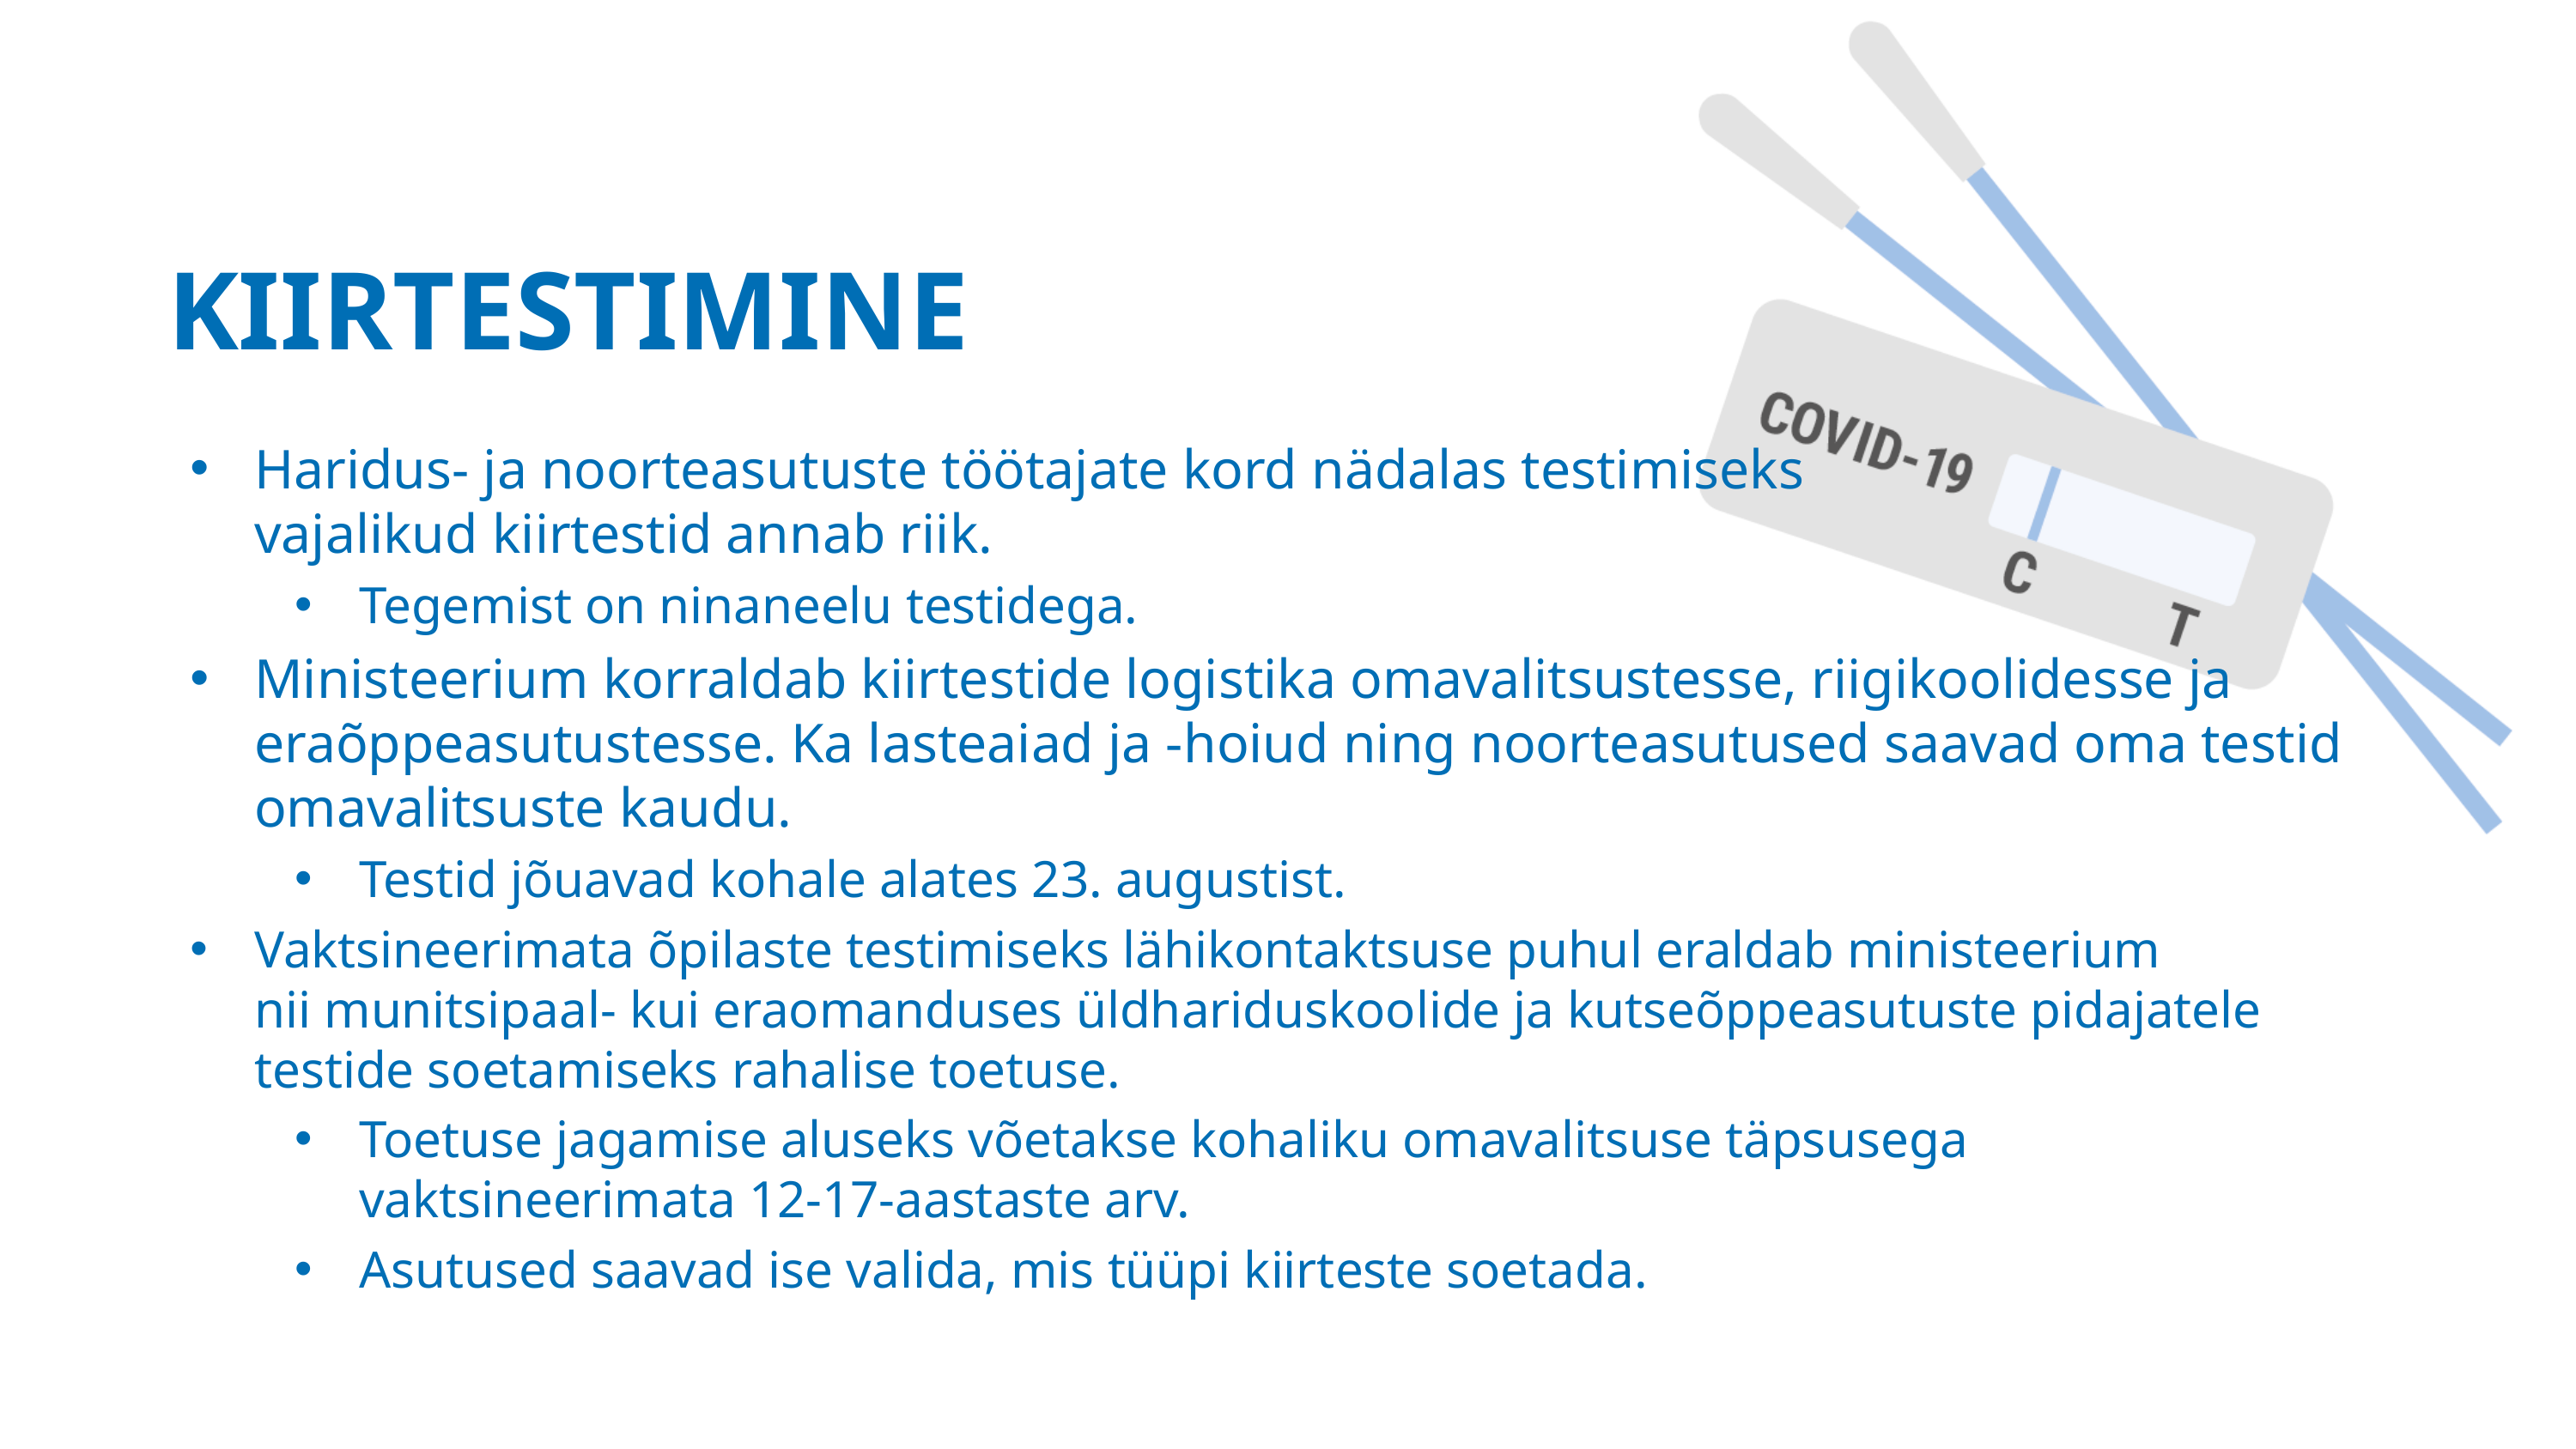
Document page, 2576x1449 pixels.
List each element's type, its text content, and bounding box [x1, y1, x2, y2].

list Haridus- ja noorteasutuste töötajate kord nädalas testimiseks vajalikud kiirtestid annab riik. Tegemist on ninaneelu testidega. Ministeerium korraldab kiirtestide logistika omavalitsustesse, riigikoolidesse ja eraõppeasutustesse. Ka lasteaiad ja -hoiud ning noorteasutused saavad oma testid omavalitsuste kaudu. Testid jõuavad kohale alates 23. augustist. Vaktsineerimata õpilaste testimiseks lähikontaktsuse puhul eraldab ministeerium nii munitsipaal- kui eraomanduses üldhariduskoolide ja kutseõppeasutuste pidajatele testide soetamiseks rahalise toetuse. Toetuse jagamise aluseks võetakse kohaliku omavalitsuse täpsusega vaktsineerimata 12-17-aastaste arv. Asutused saavad ise valida, mis tüüpi kiirteste soetada. [177, 489, 2426, 1305]
picture [1663, 0, 2539, 875]
title KIIRTESTIMINE [155, 97, 1659, 378]
